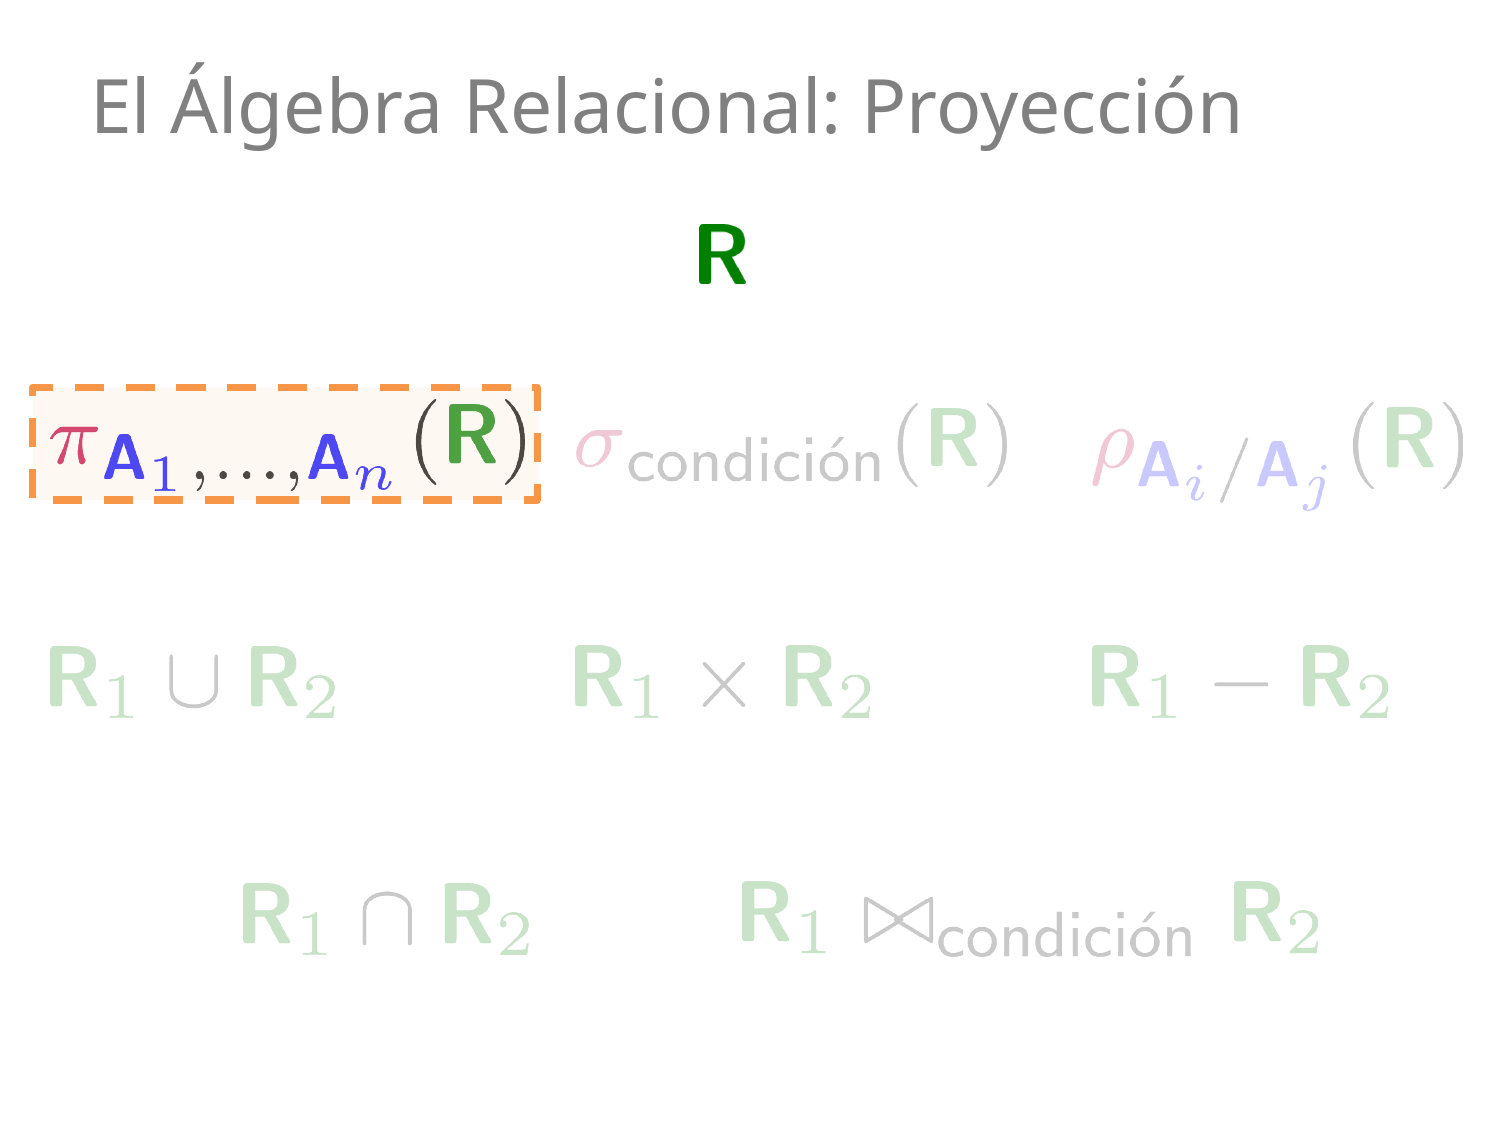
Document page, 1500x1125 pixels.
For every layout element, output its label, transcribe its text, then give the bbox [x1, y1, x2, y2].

picture [574, 645, 870, 718]
text_box [23, 535, 1490, 983]
picture [243, 883, 529, 956]
picture [1092, 645, 1388, 718]
picture [49, 646, 335, 718]
picture [1092, 402, 1463, 512]
picture [742, 881, 1318, 958]
picture [49, 399, 525, 491]
text_box [31, 385, 540, 502]
title El Álgebra Relacional: Proyección [75, 45, 1425, 163]
picture [574, 403, 1007, 488]
picture [698, 224, 747, 284]
text_box [548, 323, 1490, 527]
